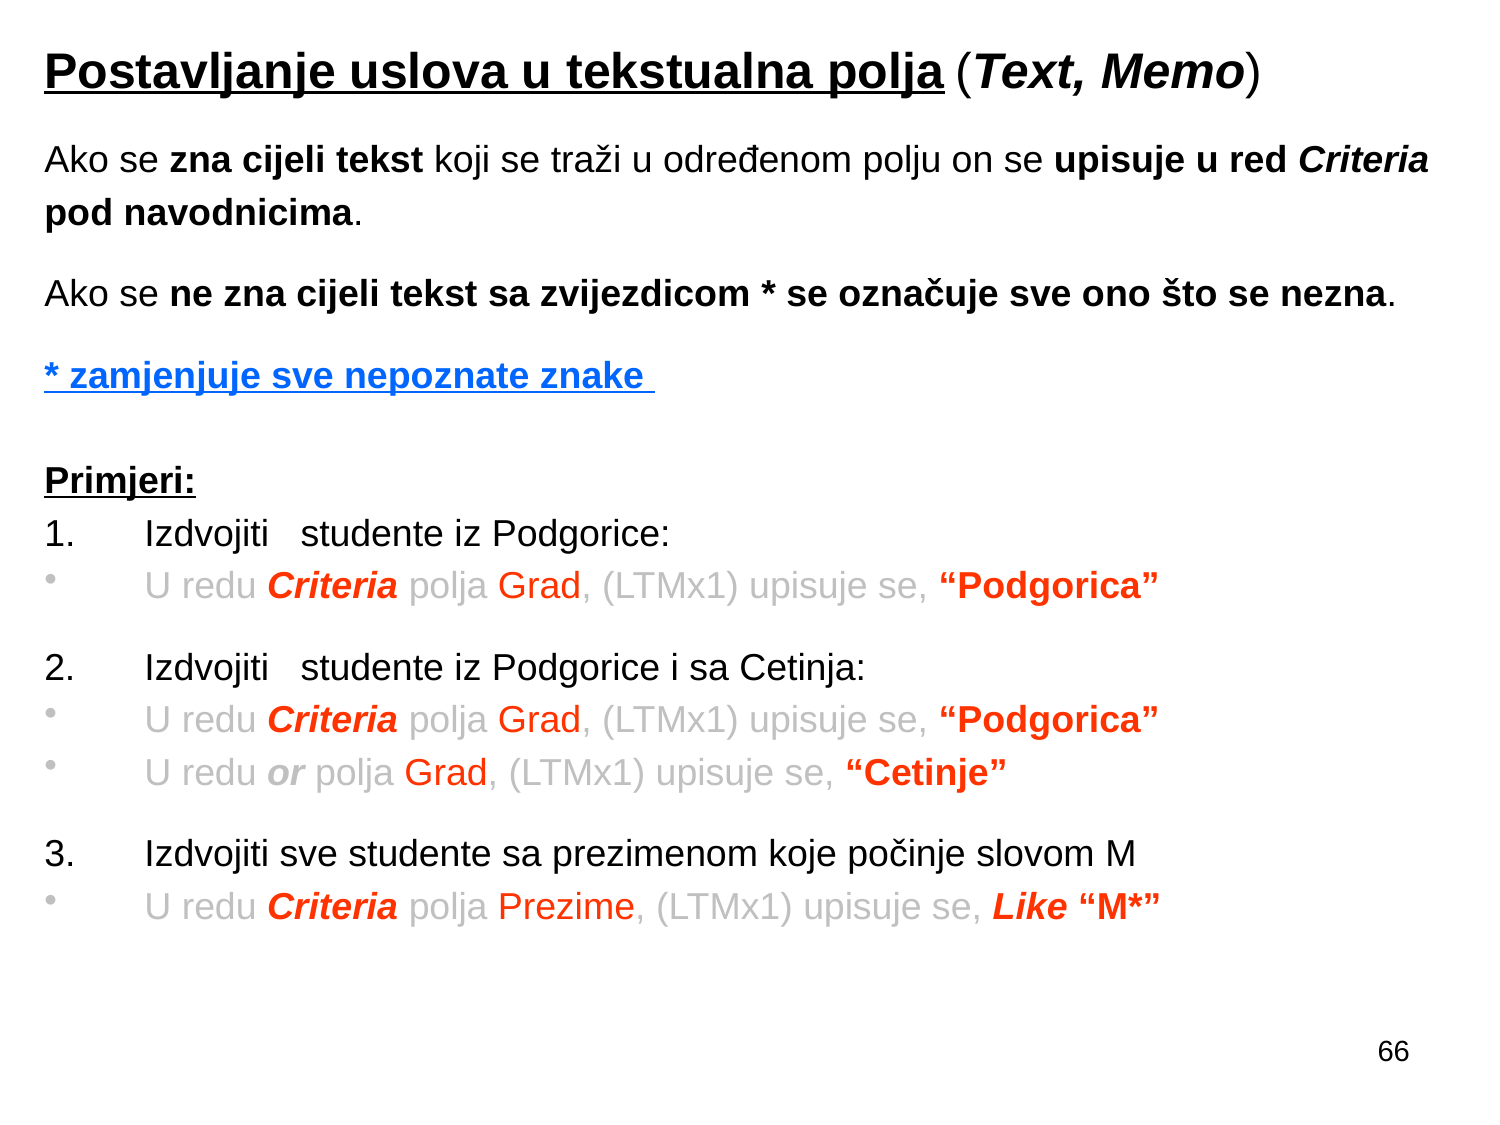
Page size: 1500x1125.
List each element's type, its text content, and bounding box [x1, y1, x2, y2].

slide_number 66 [1074, 1026, 1426, 1103]
list Postavljanje uslova u tekstualna polja (Text, Memo) Ako se zna cijeli tekst koji se traži u određenom polju on se upisuje u red Criteria pod navodnicima. Ako se ne zna cijeli tekst sa zvijezdicom * se označuje sve ono što se nezna. * zamjenjuje sve nepoznate znake Primjeri: Izdvojiti studente iz Podgorice: U redu Criteria polja Grad, (LTMx1) upisuje se, “Podgorica” 2. Izdvojiti studente iz Podgorice i sa Cetinja: U redu Criteria polja Grad, (LTMx1) upisuje se, “Podgorica” U redu or polja Grad, (LTMx1) upisuje se, “Cetinje” Izdvojiti sve studente sa prezimenom koje počinje slovom M U redu Criteria polja Prezime, (LTMx1) upisuje se, Like “M*” [29, 30, 1500, 1026]
